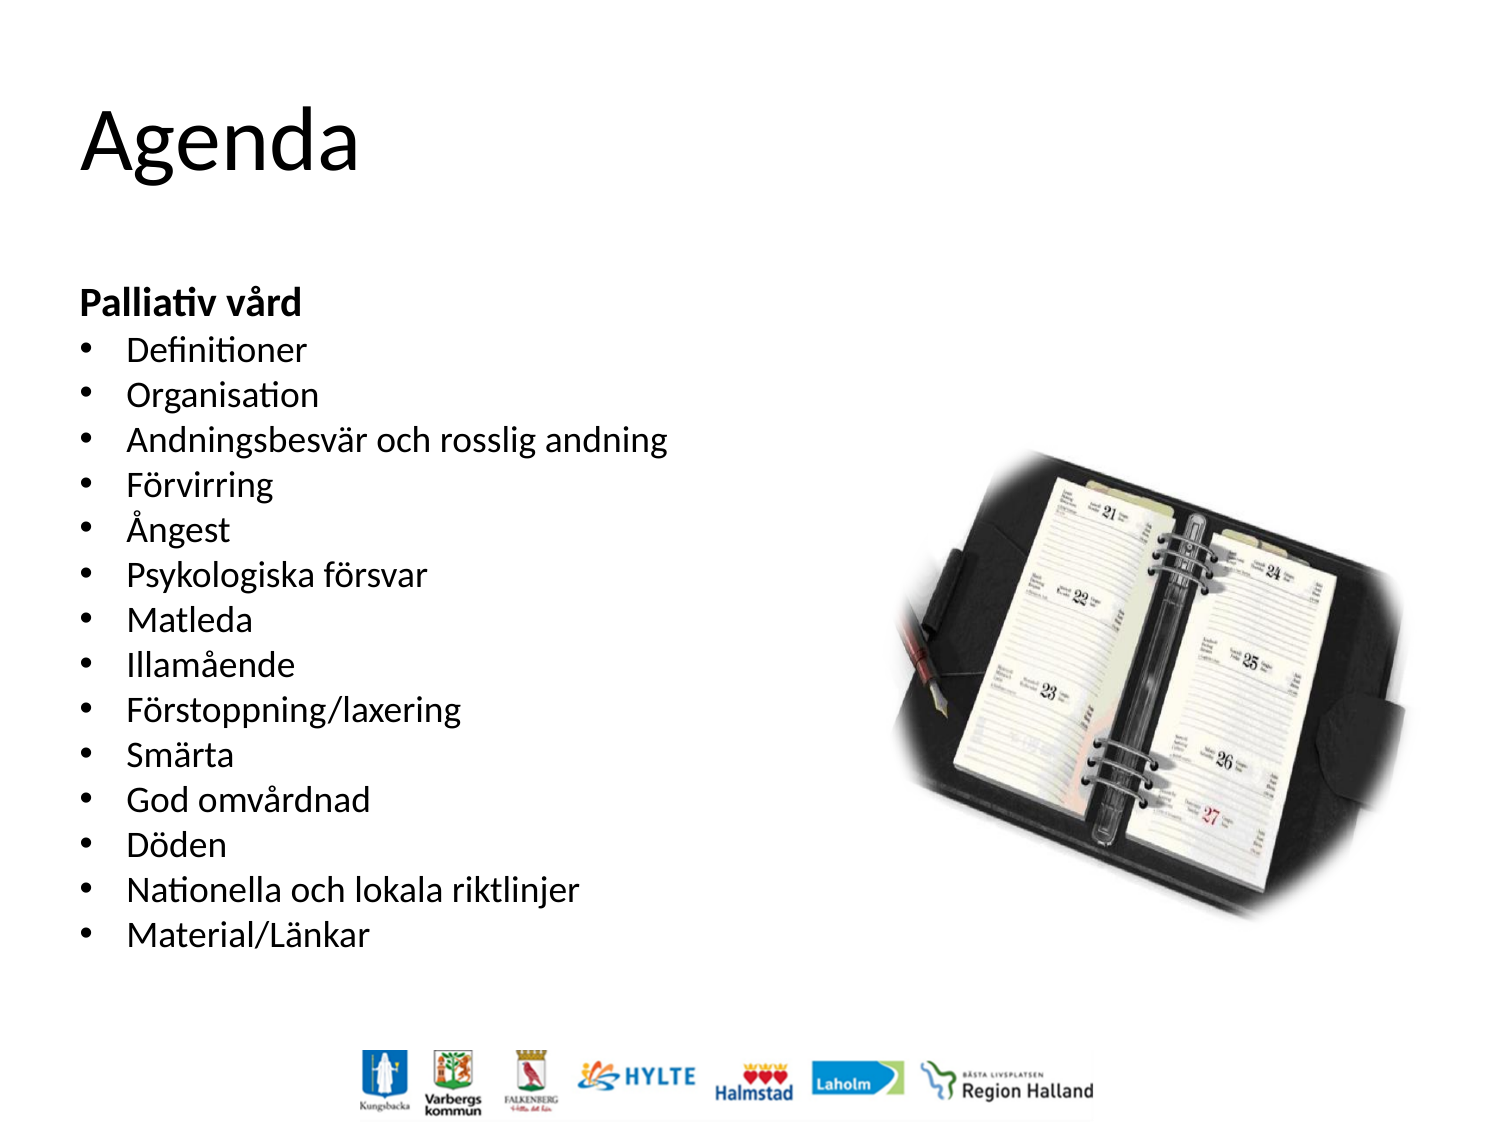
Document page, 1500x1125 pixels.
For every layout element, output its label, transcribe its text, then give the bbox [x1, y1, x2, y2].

title Agenda [64, 78, 1500, 190]
picture [359, 1050, 1094, 1122]
text_box Palliativ vård Definitioner Organisation Andningsbesvär och rosslig andning Förvirring Ångest Psykologiska försvar Matleda Illamående Förstoppning/laxering Smärta God omvårdnad Döden Nationella och lokala riktlinjer Material/Länkar [64, 267, 762, 962]
picture [879, 408, 1424, 953]
